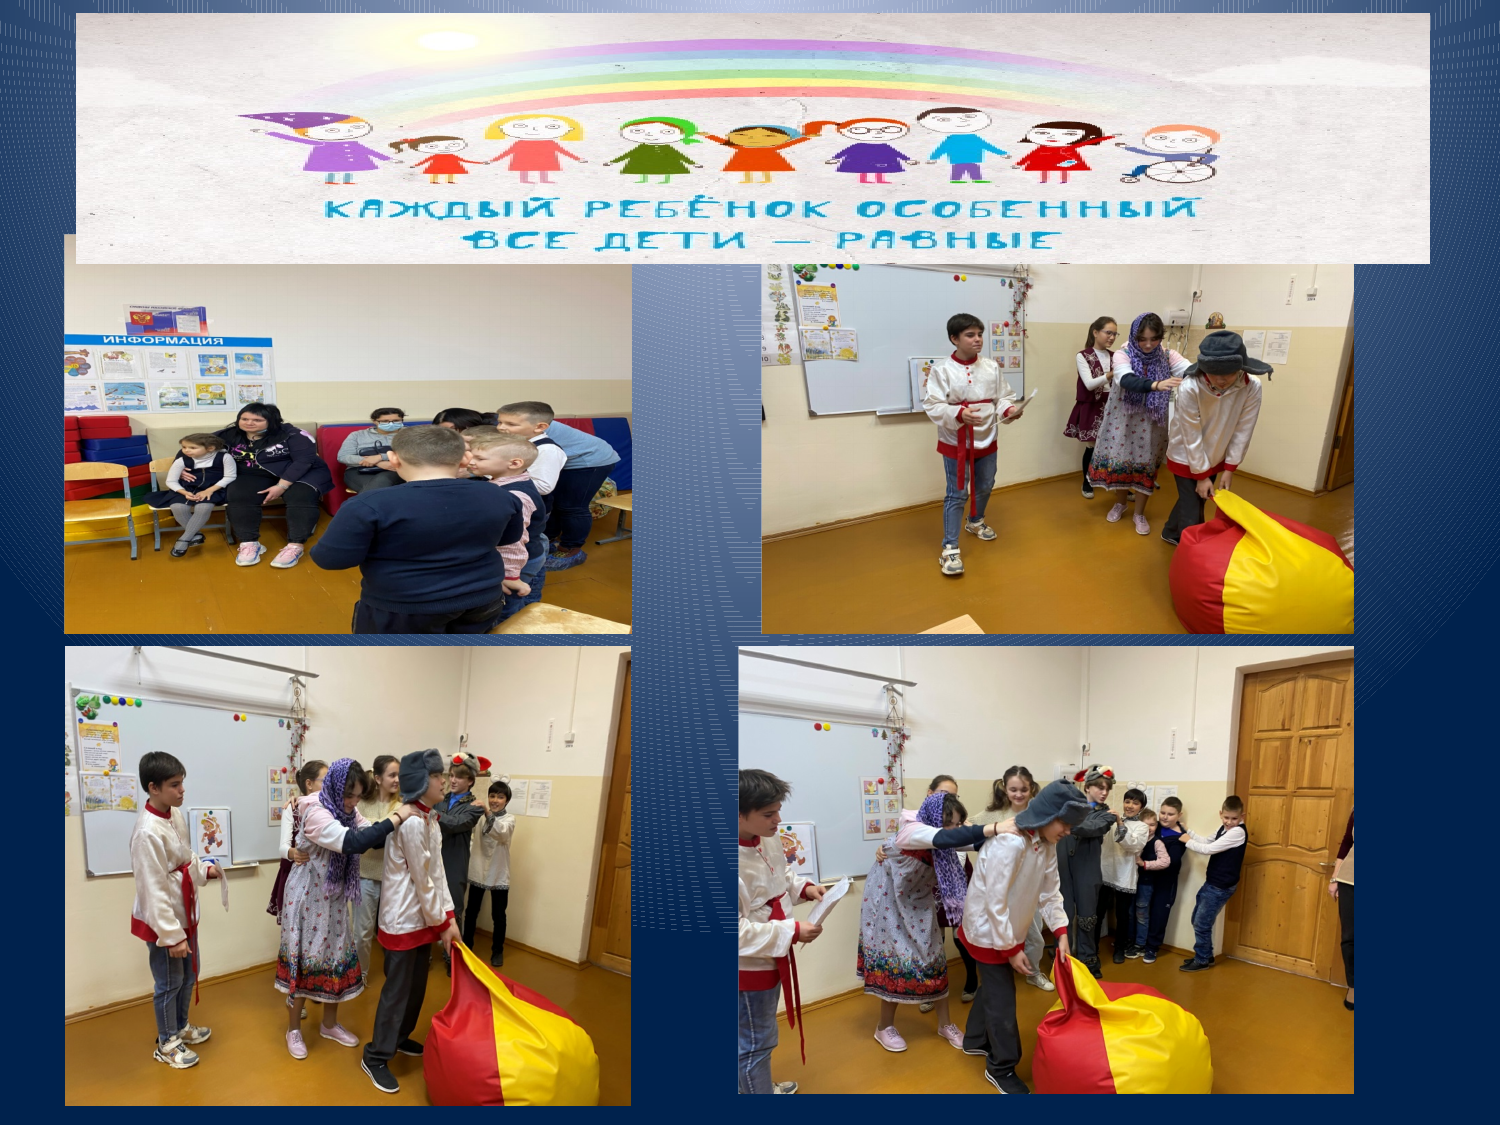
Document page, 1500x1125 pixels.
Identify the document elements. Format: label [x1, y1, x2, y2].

picture [64, 644, 631, 1107]
picture [65, 13, 1430, 634]
picture [737, 644, 1354, 1095]
list [148, 271, 549, 643]
